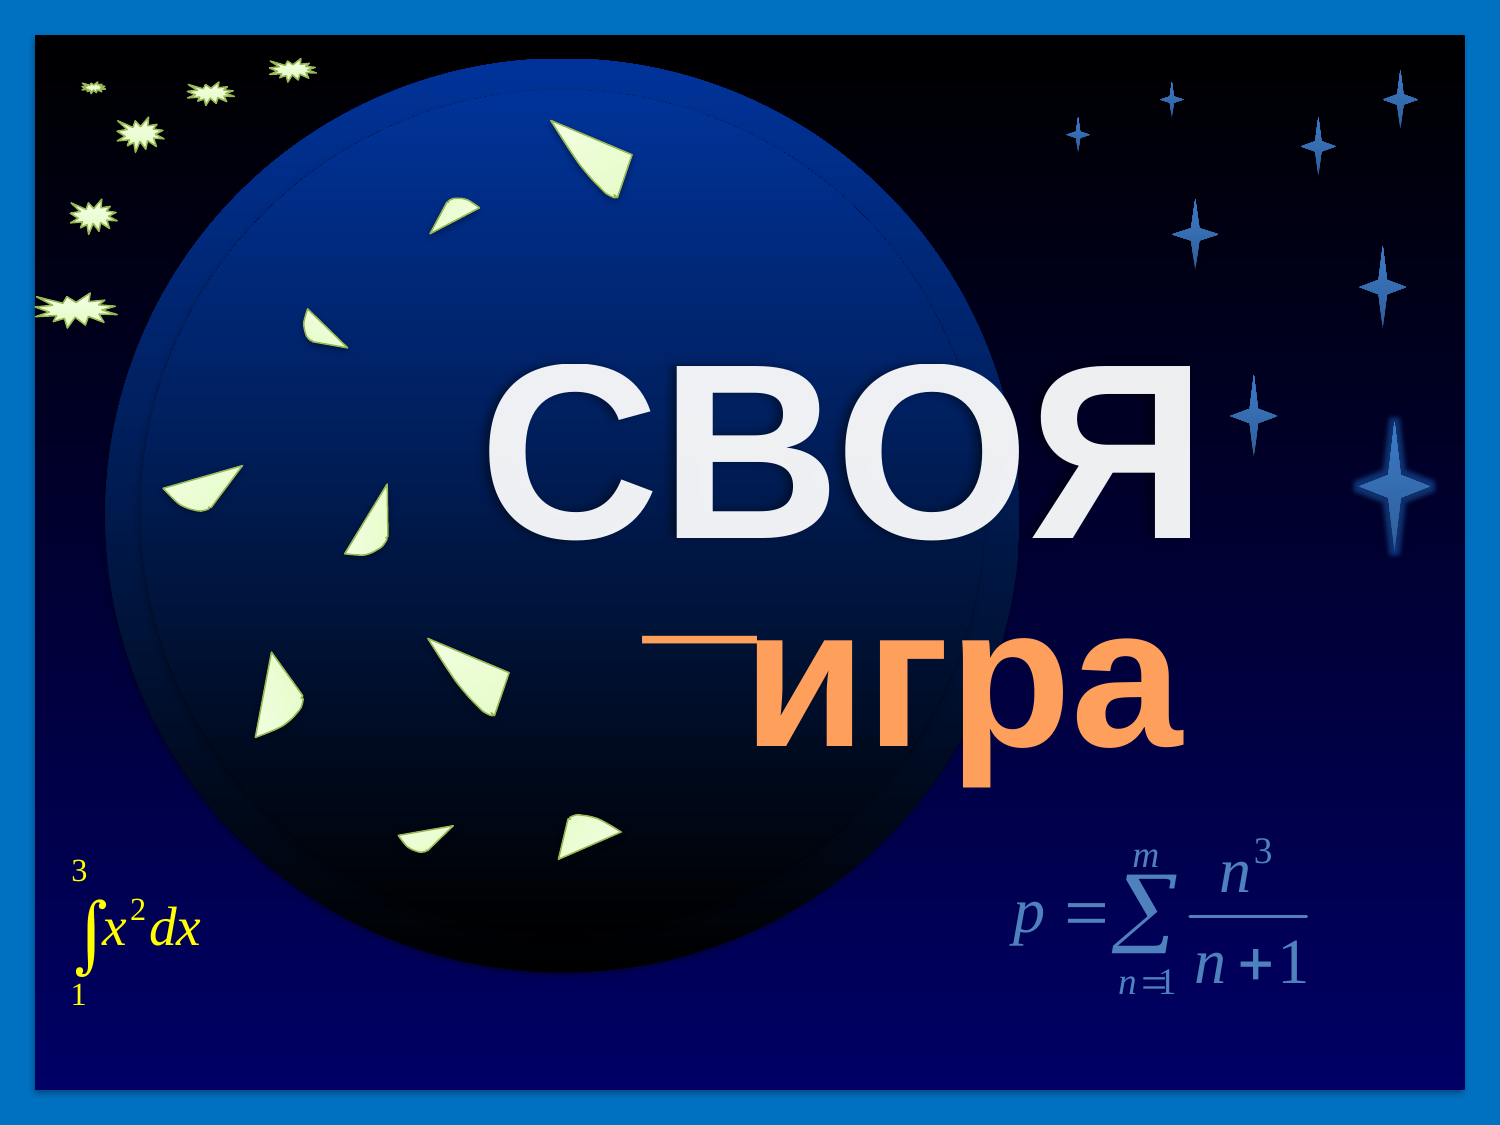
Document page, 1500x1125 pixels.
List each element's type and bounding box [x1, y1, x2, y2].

text_box [34, 34, 1466, 1091]
